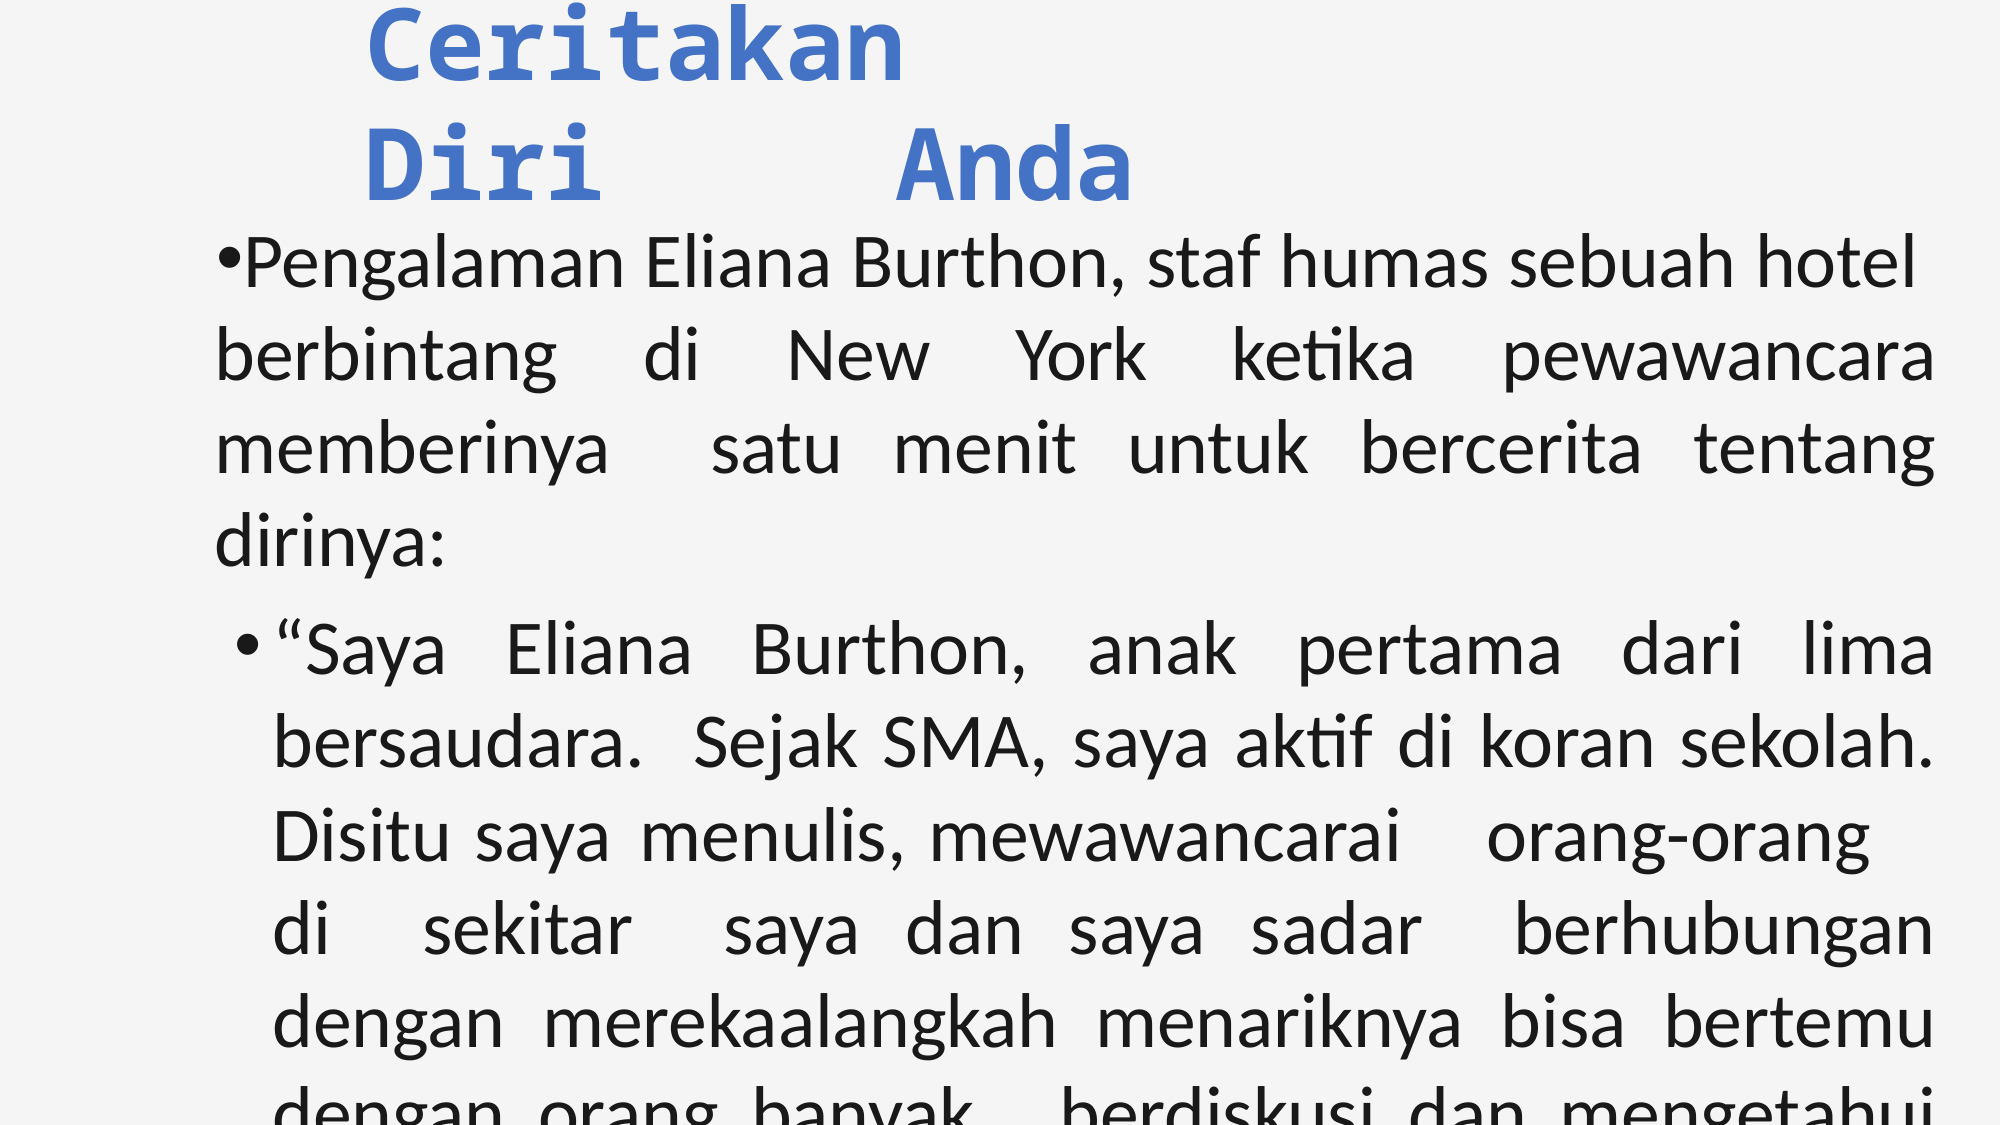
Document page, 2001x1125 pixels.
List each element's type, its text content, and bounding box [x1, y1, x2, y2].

list Pengalaman Eliana Burthon, staf humas sebuah hotel berbintang di New York ketika pewawancara memberinya satu menit untuk bercerita tentang dirinya: “Saya Eliana Burthon, anak pertama dari lima bersaudara. Sejak SMA, saya aktif di koran sekolah. Disitu saya menulis, mewawancarai orang-orang di sekitar saya dan saya sadar berhubungan dengan merekaalangkah menariknya bisa bertemu dengan orang banyak, berdiskusi dan mengetahui banyak hal dari mereka. Diluar itu, saya senang musik, membaca dan traveling. Ketika kuliah, saya sering menulis pengalaman jalan-jalan saya, atau sekedar memberi referensi kaset yang sedang laris untuk koran kampus saya.” [212, 207, 1938, 1125]
title Ceritakan Diri Anda [362, 0, 1375, 207]
